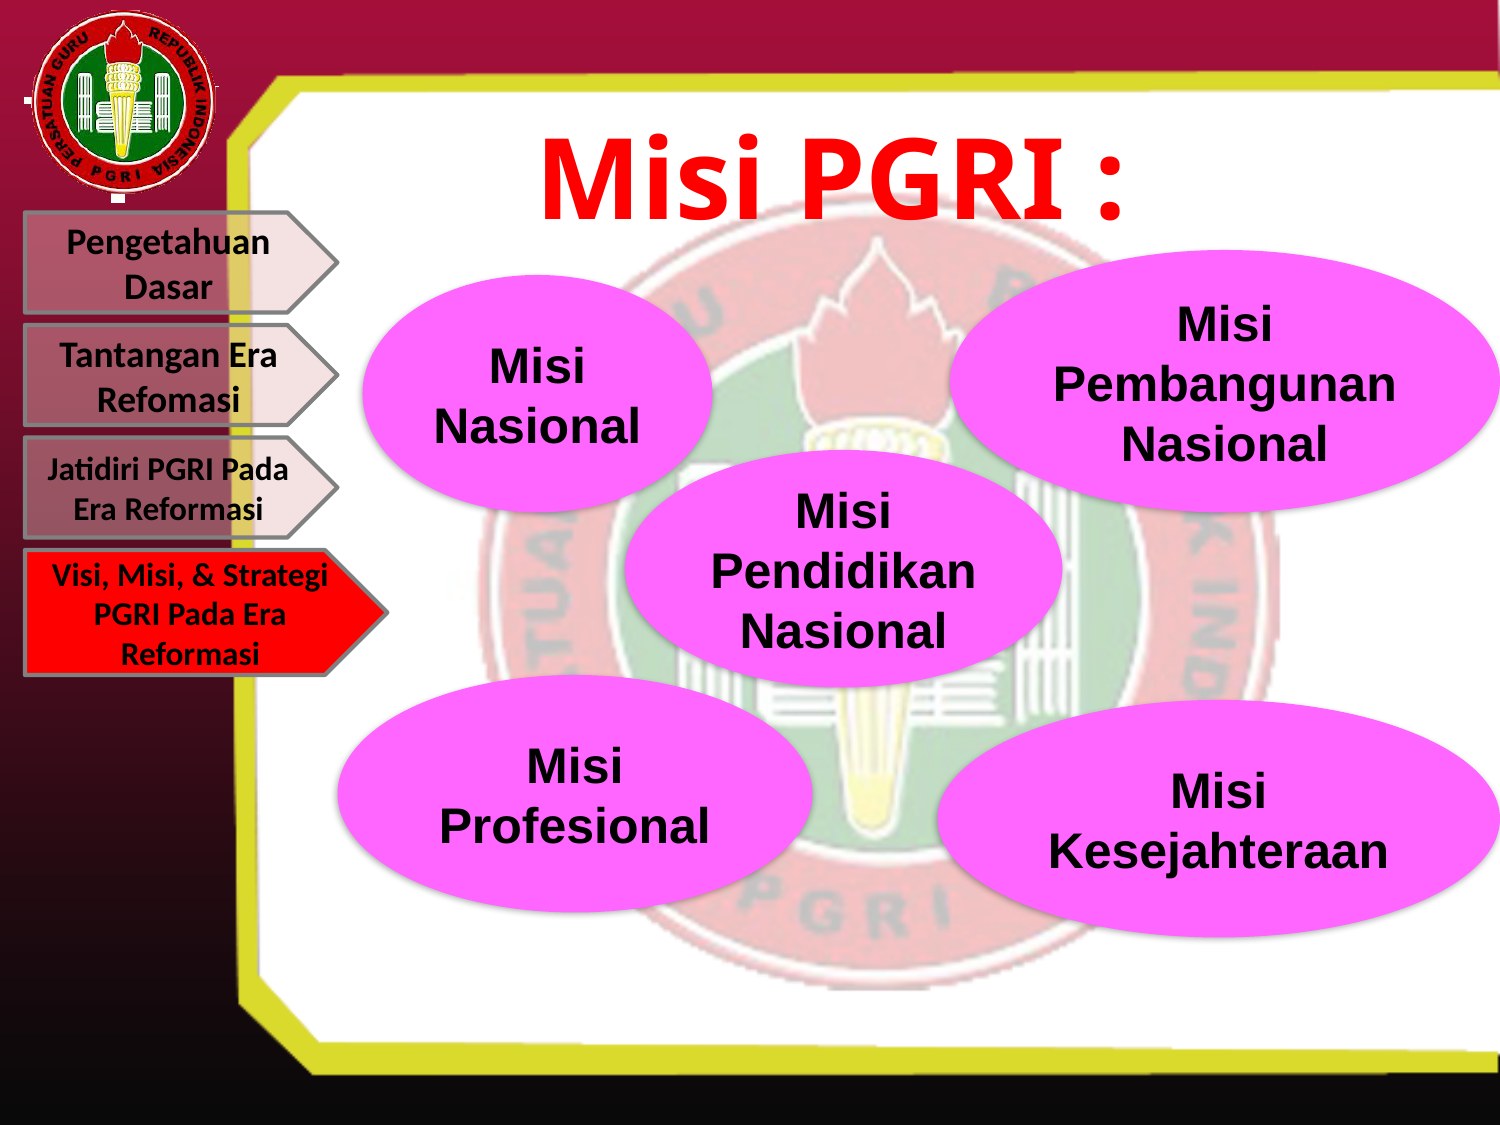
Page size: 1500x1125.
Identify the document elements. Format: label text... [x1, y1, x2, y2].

text_box Visi, Misi, & Strategi PGRI Pada Era Reformasi [22, 547, 390, 678]
text_box Jatidiri PGRI Pada Era Reformasi [22, 435, 340, 540]
text_box Tantangan Era Refomasi [22, 322, 340, 428]
text_box Misi PGRI : [399, 99, 1263, 250]
text_box Misi Pendidikan Nasional [624, 449, 1063, 688]
text_box Misi Profesional [337, 674, 813, 913]
picture [0, 0, 1500, 1125]
text_box Misi Nasional [362, 274, 713, 513]
text_box Misi Kesejahteraan [937, 699, 1500, 938]
text_box Pengetahuan Dasar [22, 210, 340, 315]
text_box Misi Pembangunan Nasional [950, 249, 1500, 513]
